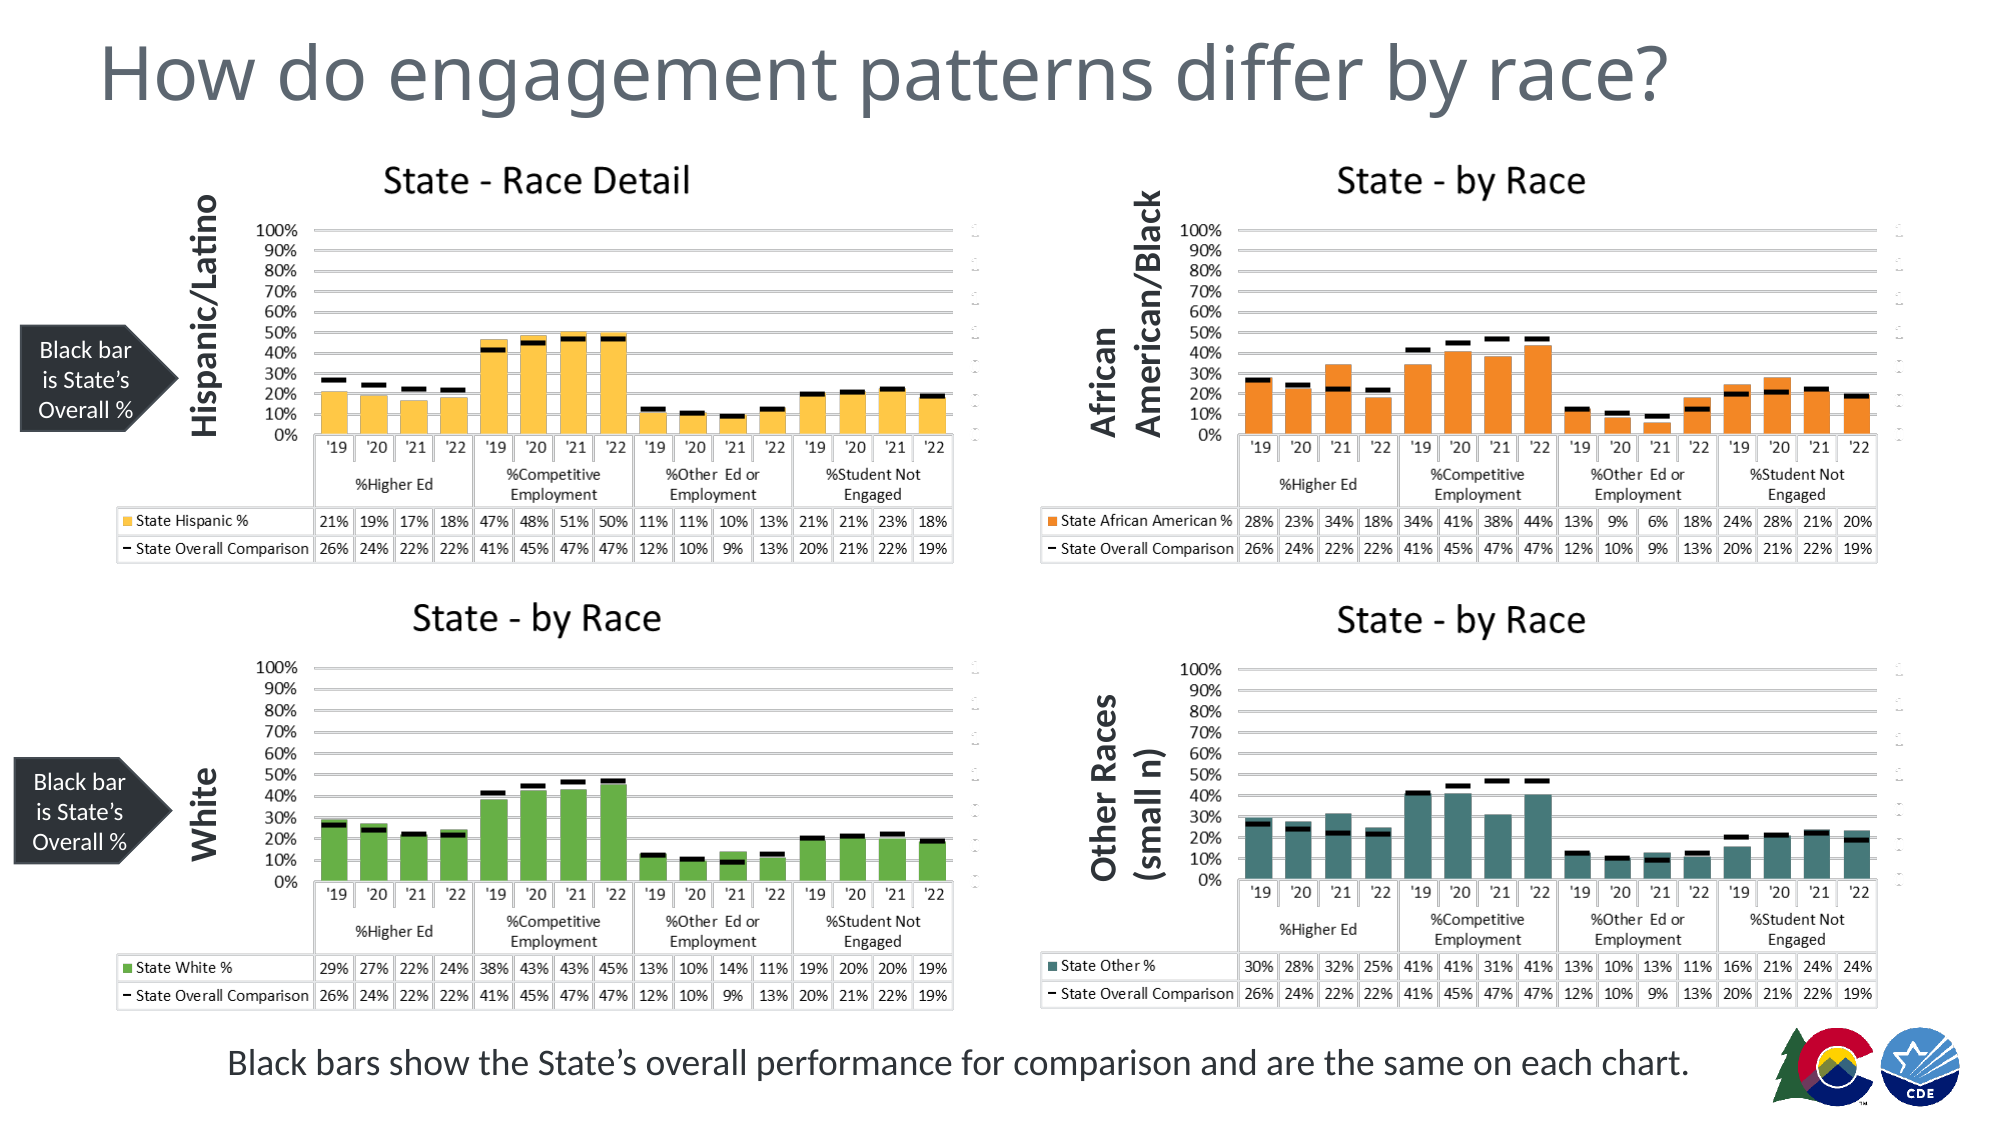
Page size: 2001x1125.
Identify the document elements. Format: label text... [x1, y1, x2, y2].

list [82, 575, 993, 1020]
text_box Black bars show the State’s overall performance for comparison and are the same on each chart. [212, 1030, 1787, 1091]
picture [1771, 1026, 1960, 1107]
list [82, 138, 993, 573]
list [1006, 138, 1917, 573]
title How do engagement patterns differ by race? [83, 27, 1917, 126]
text_box Black bar is State’s Overall % [13, 757, 82, 865]
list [1006, 577, 1917, 1018]
text_box Black bar is State’s Overall % [19, 324, 82, 432]
